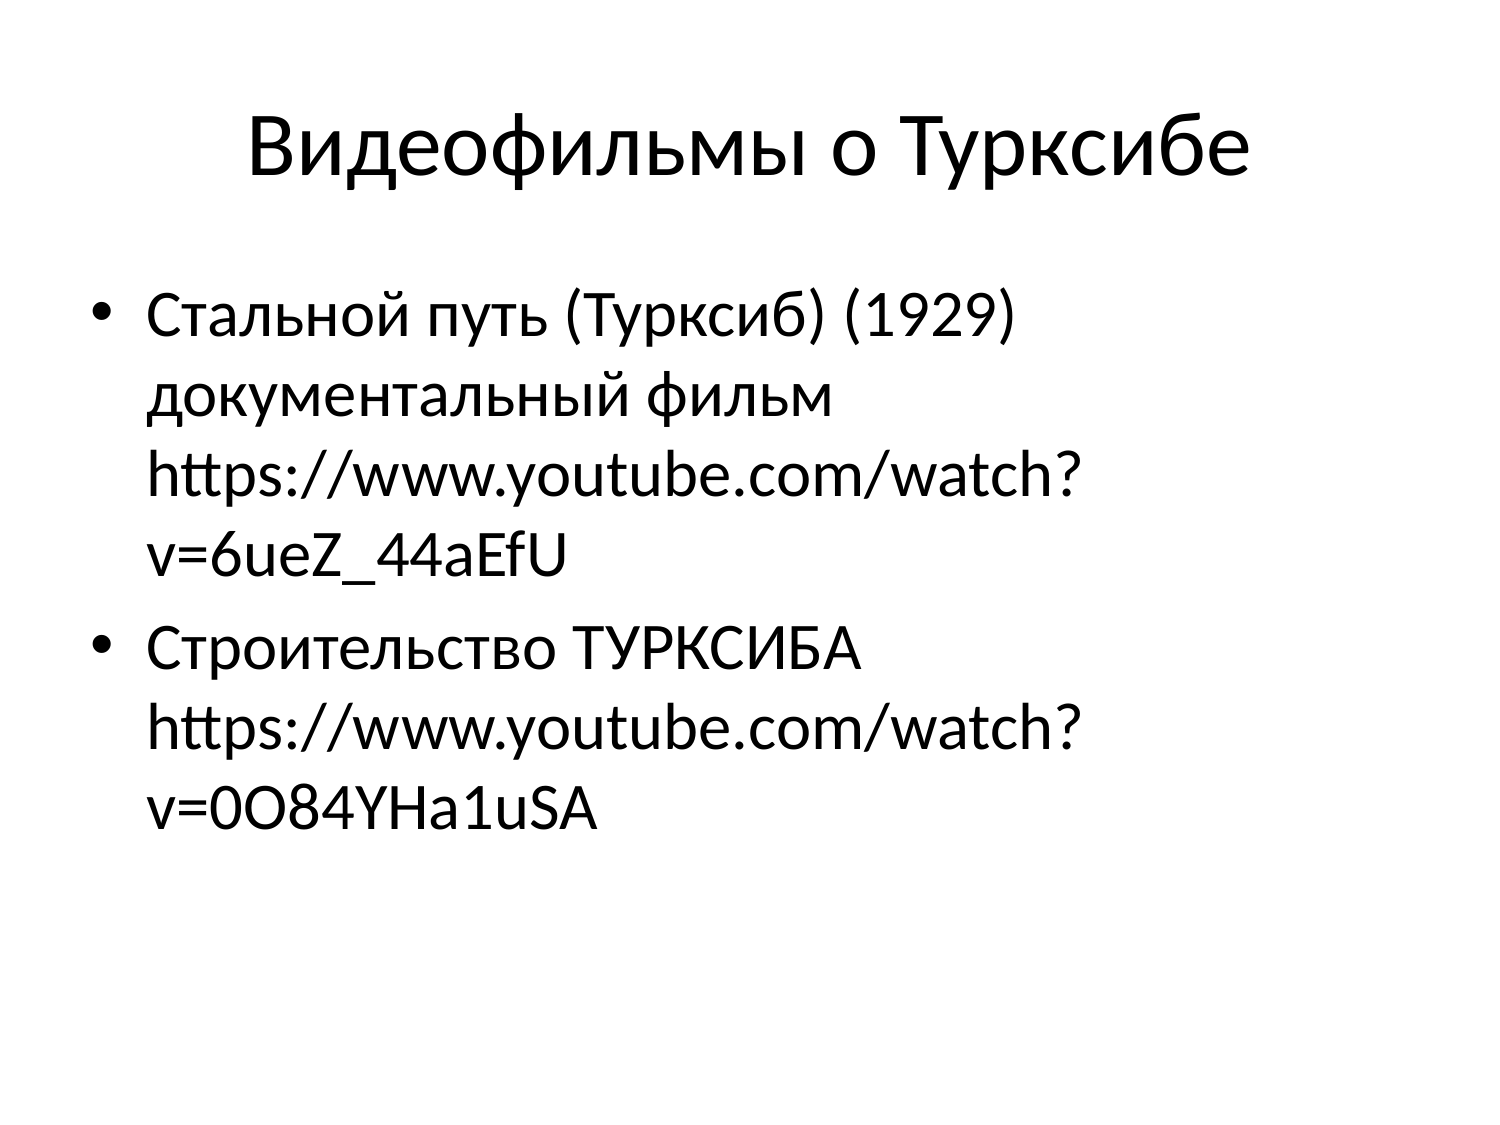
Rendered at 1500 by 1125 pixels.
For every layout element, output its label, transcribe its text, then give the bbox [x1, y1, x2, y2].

list Стальной путь (Турксиб) (1929) документальный фильм https://www.youtube.com/watch?v=6ueZ_44aEfU Строительство ТУРКСИБА https://www.youtube.com/watch?v=0O84YHa1uSA [75, 262, 1425, 1005]
title Видеофильмы о Турксибе [75, 45, 1425, 233]
